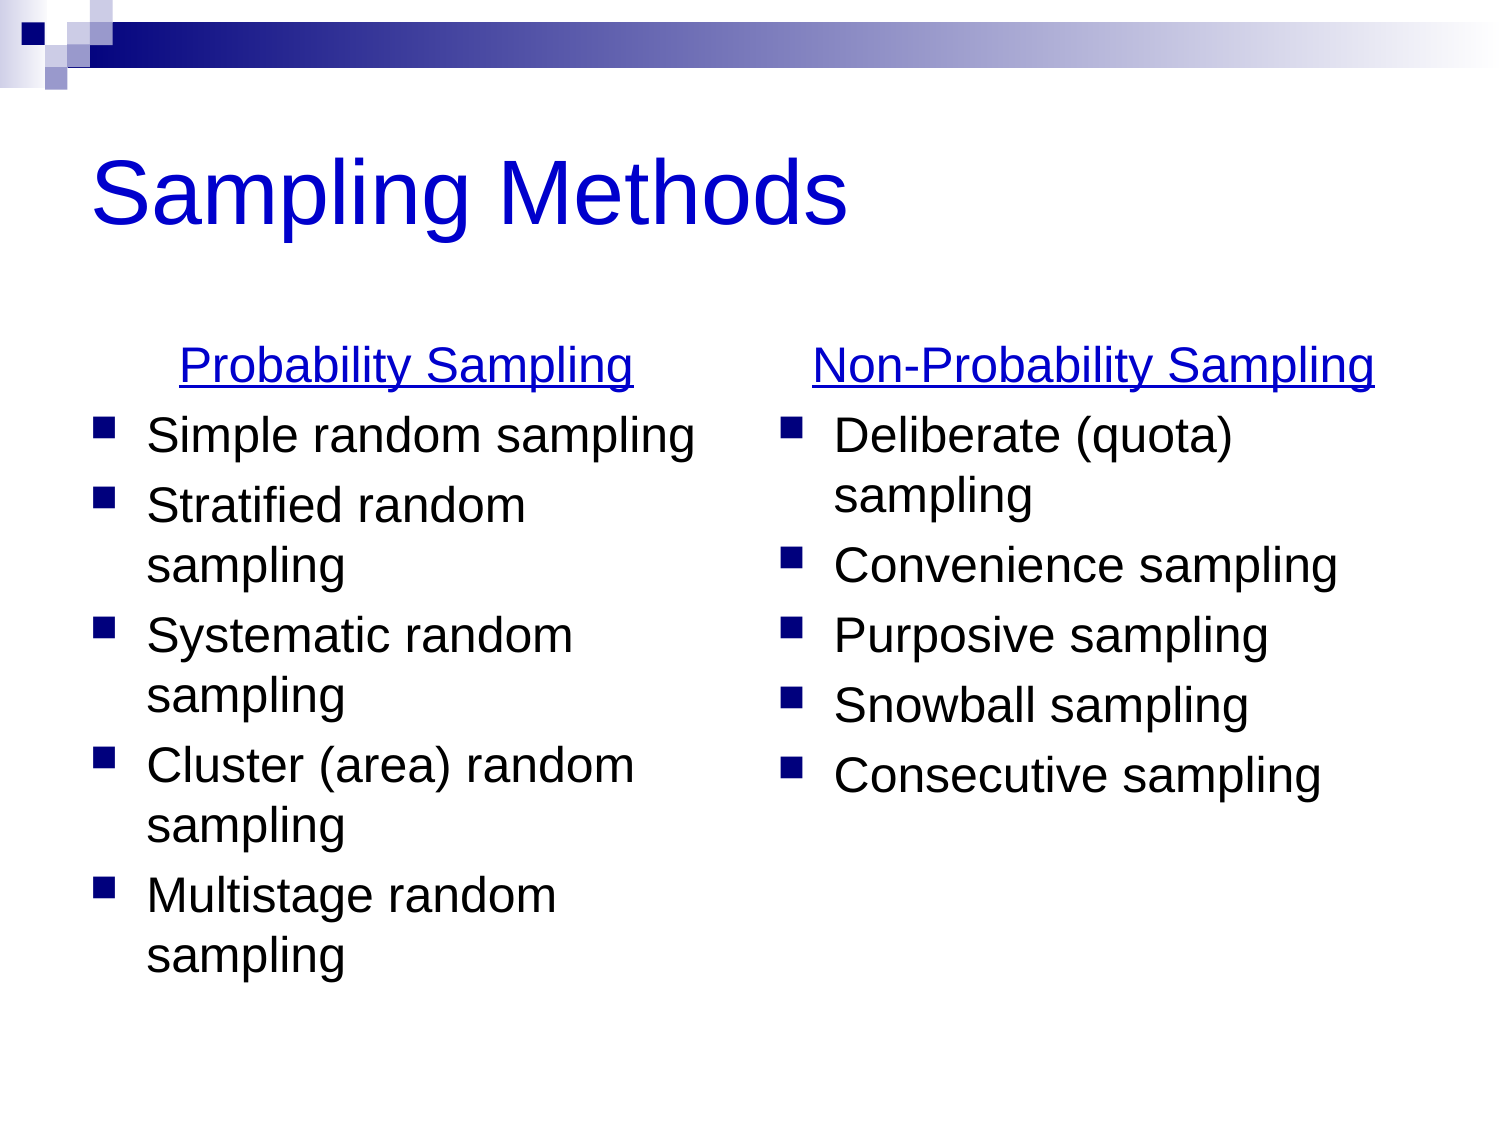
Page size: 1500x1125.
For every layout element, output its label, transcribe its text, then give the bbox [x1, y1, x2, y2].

title Sampling Methods [74, 74, 1426, 301]
list Non-Probability Sampling Deliberate (quota) sampling Convenience sampling Purposive sampling Snowball sampling Consecutive sampling [762, 324, 1426, 1026]
list Probability Sampling Simple random sampling Stratified random sampling Systematic random sampling Cluster (area) random sampling Multistage random sampling [74, 324, 738, 1026]
